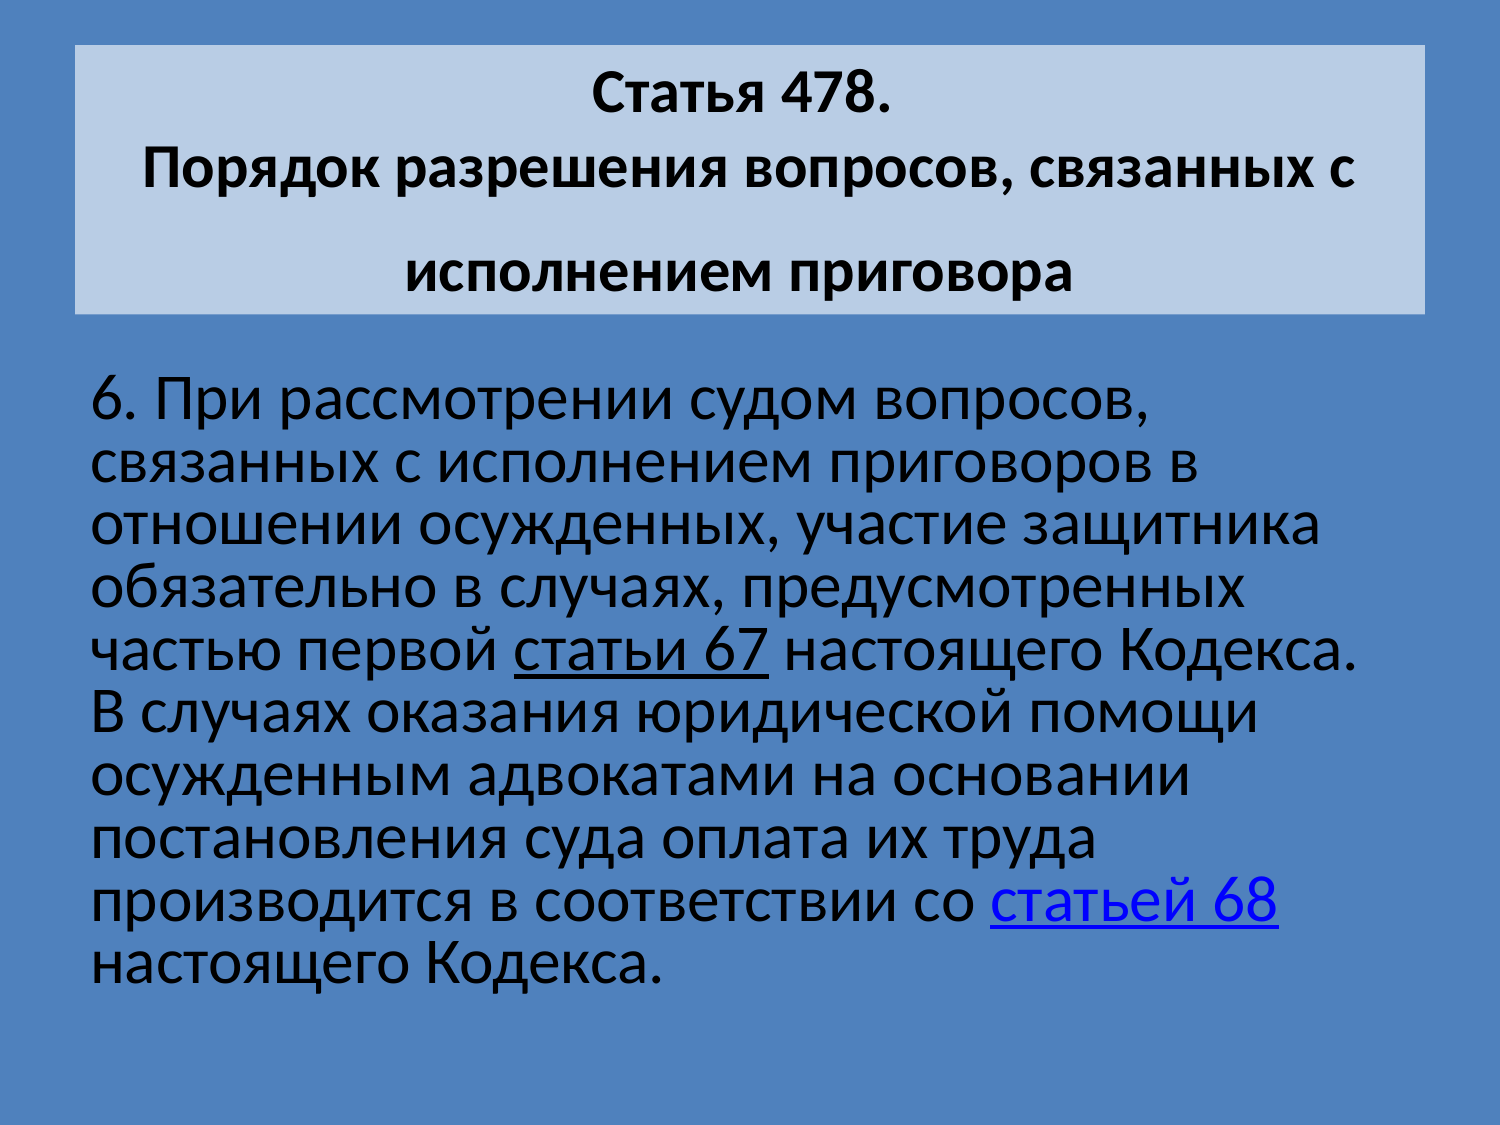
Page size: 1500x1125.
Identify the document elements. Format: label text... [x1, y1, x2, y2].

title Статья 478. Порядок разрешения вопросов, связанных с исполнением приговора [74, 44, 1426, 315]
list 6. При рассмотрении судом вопросов, связанных с исполнением приговоров в отношении осужденных, участие защитника обязательно в случаях, предусмотренных частью первой статьи 67 настоящего Кодекса. В случаях оказания юридической помощи осужденным адвокатами на основании постановления суда оплата их труда производится в соответствии со статьей 68 настоящего Кодекса. [74, 361, 1426, 1006]
